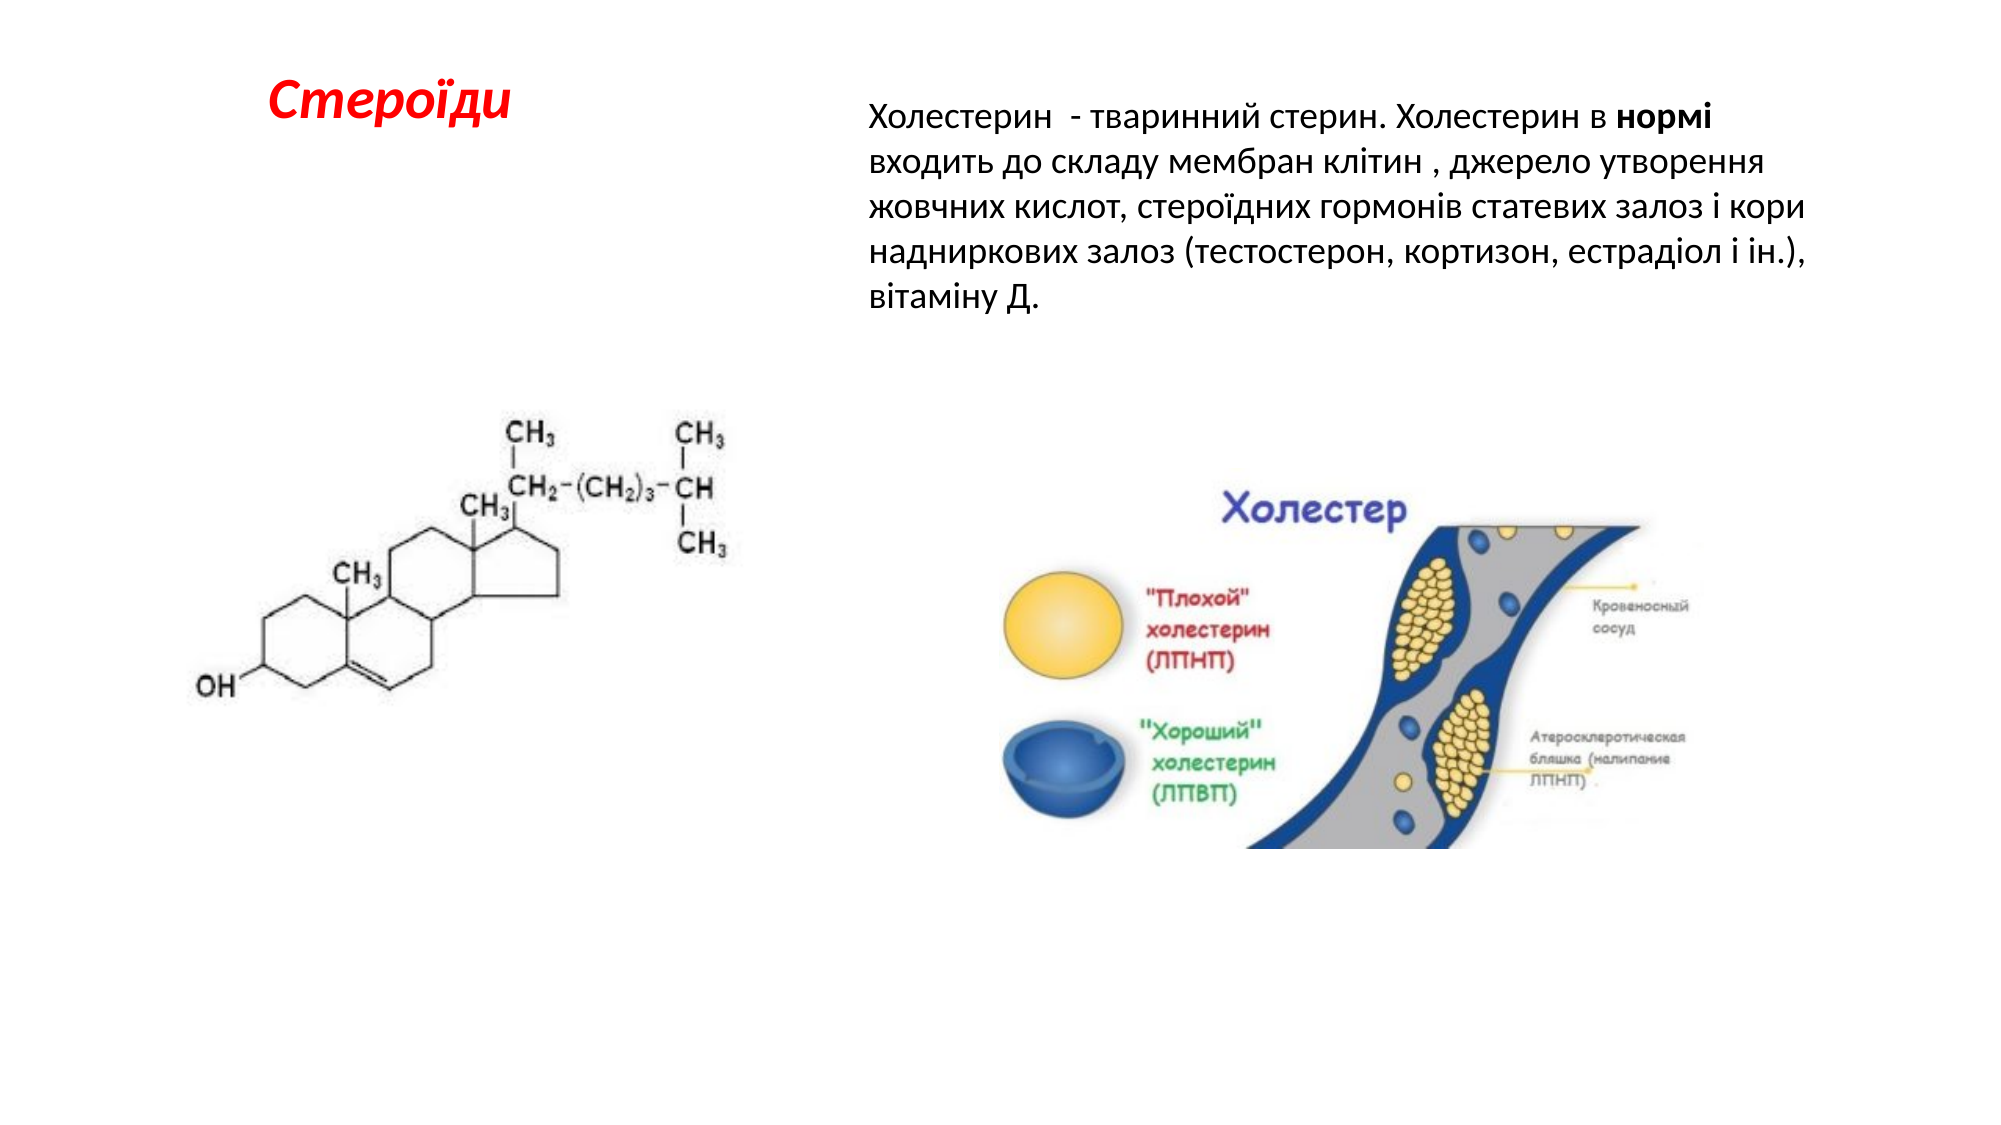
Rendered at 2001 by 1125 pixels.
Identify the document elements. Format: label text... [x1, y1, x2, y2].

picture [153, 358, 778, 739]
picture [999, 468, 1704, 849]
text_box Стероїди [254, 53, 528, 138]
text_box Холестерин - тваринний стерин. Холестерин в нормі входить до складу мембран клітин , джерело утворення жовчних кислот, стероїдних гормонів статевих залоз і кори надниркових залоз (тестостерон, кортизон, естрадіол і ін.), вітаміну Д. [853, 83, 1854, 324]
